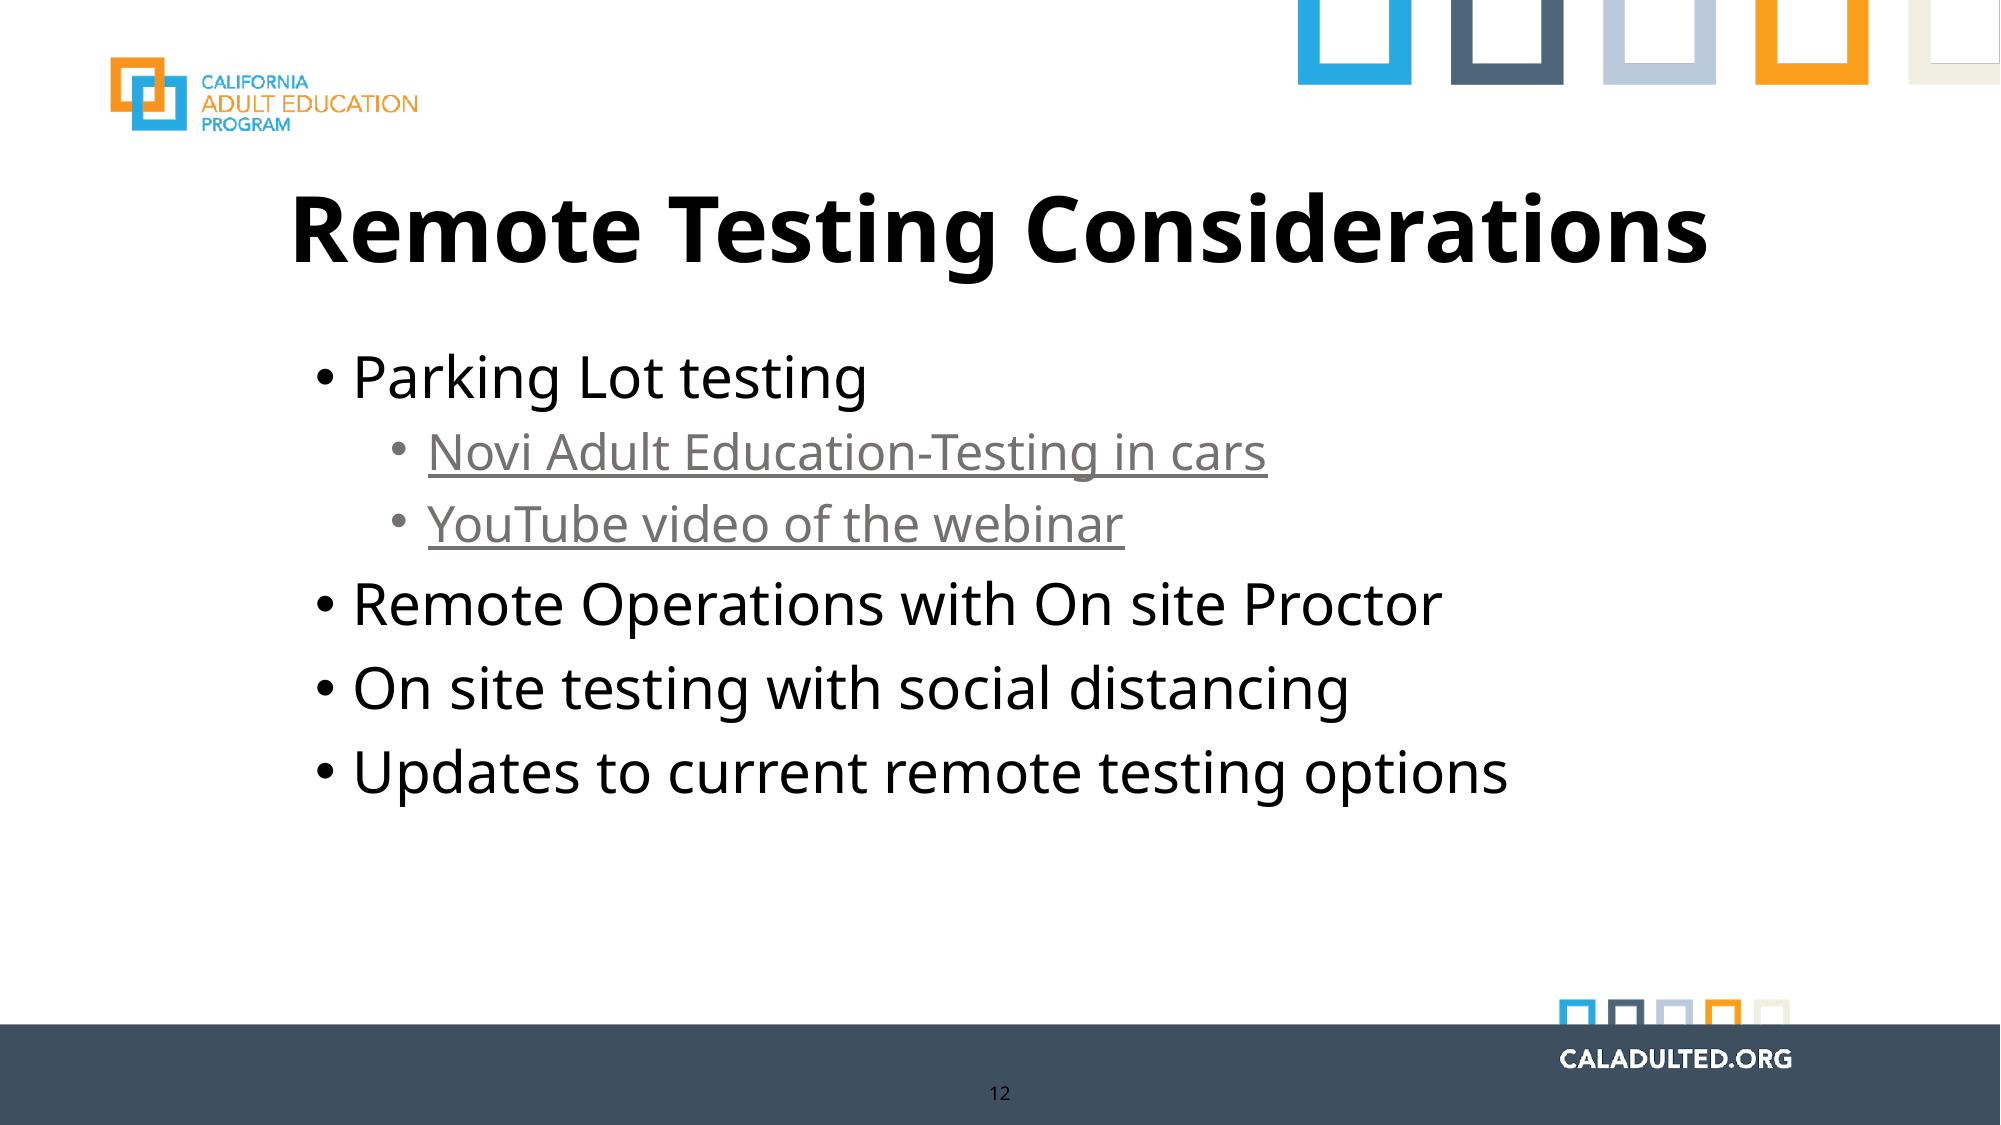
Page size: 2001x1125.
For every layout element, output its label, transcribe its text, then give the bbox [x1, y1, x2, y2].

slide_number 12 [980, 1072, 1022, 1125]
text_box Parking Lot testing Novi Adult Education-Testing in cars YouTube video of the webinar Remote Operations with On site Proctor On site testing with social distancing Updates to current remote testing options [300, 249, 1688, 1013]
picture [0, 0, 2000, 1125]
title Remote Testing Considerations [137, 152, 1863, 300]
